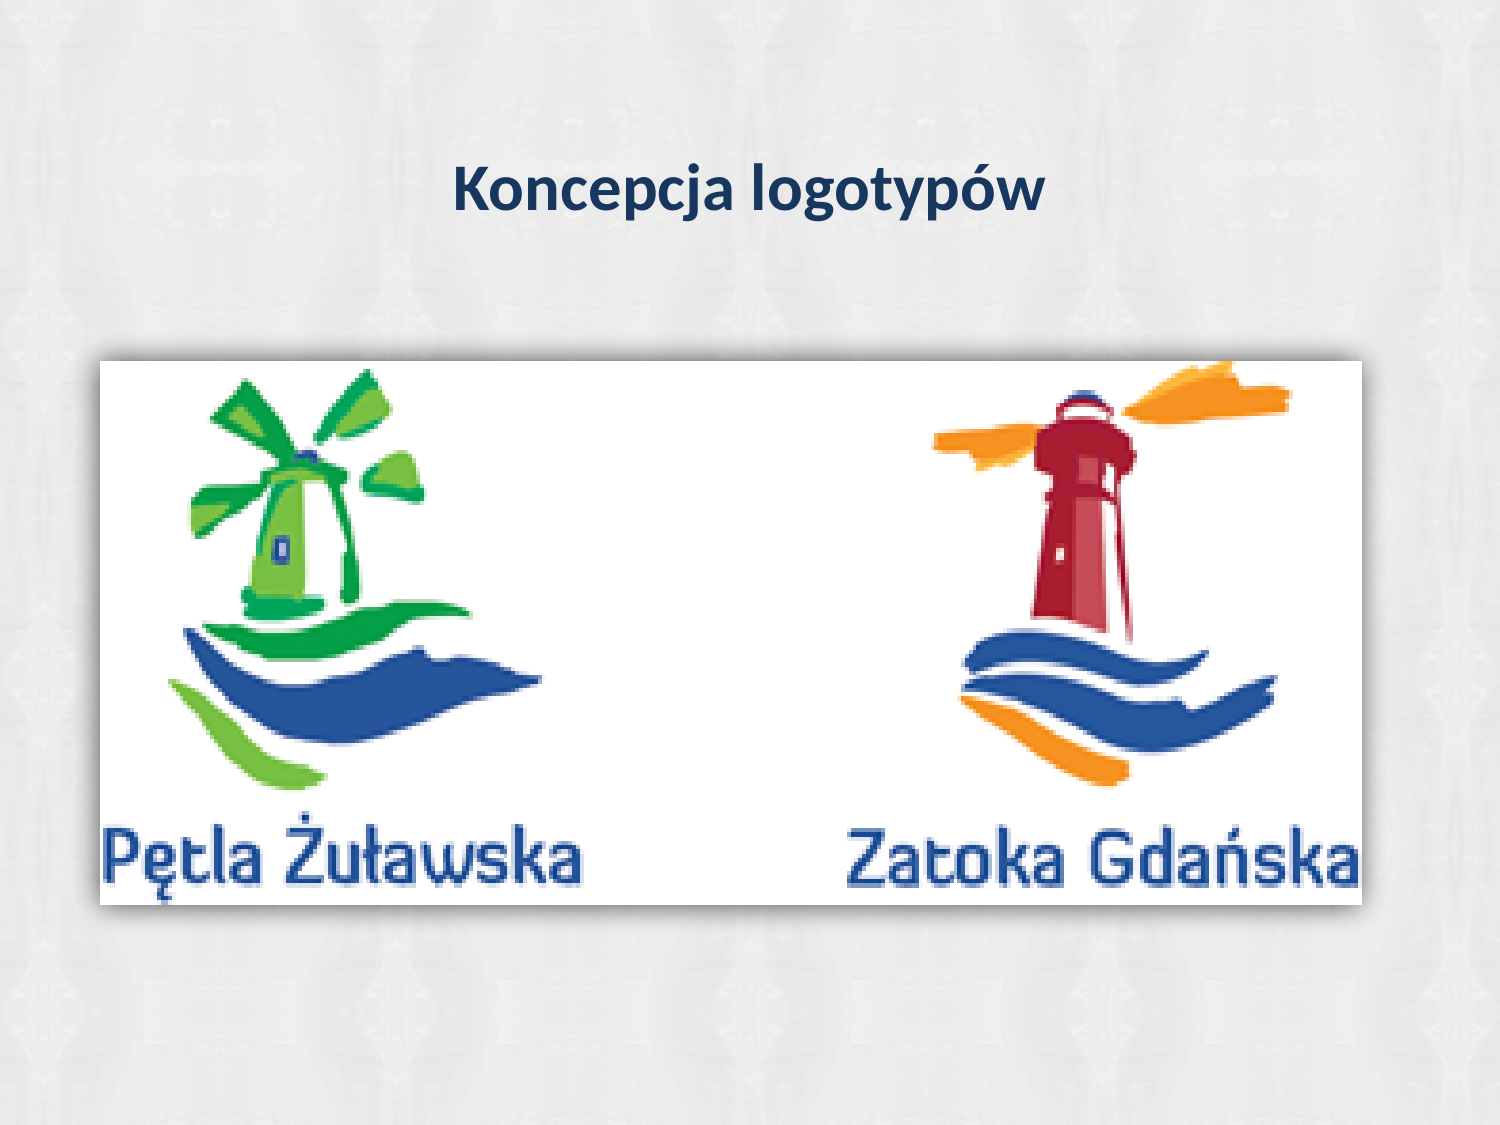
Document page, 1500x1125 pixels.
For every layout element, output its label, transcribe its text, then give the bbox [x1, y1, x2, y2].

title Koncepcja logotypów [75, 90, 1425, 278]
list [100, 361, 1363, 906]
